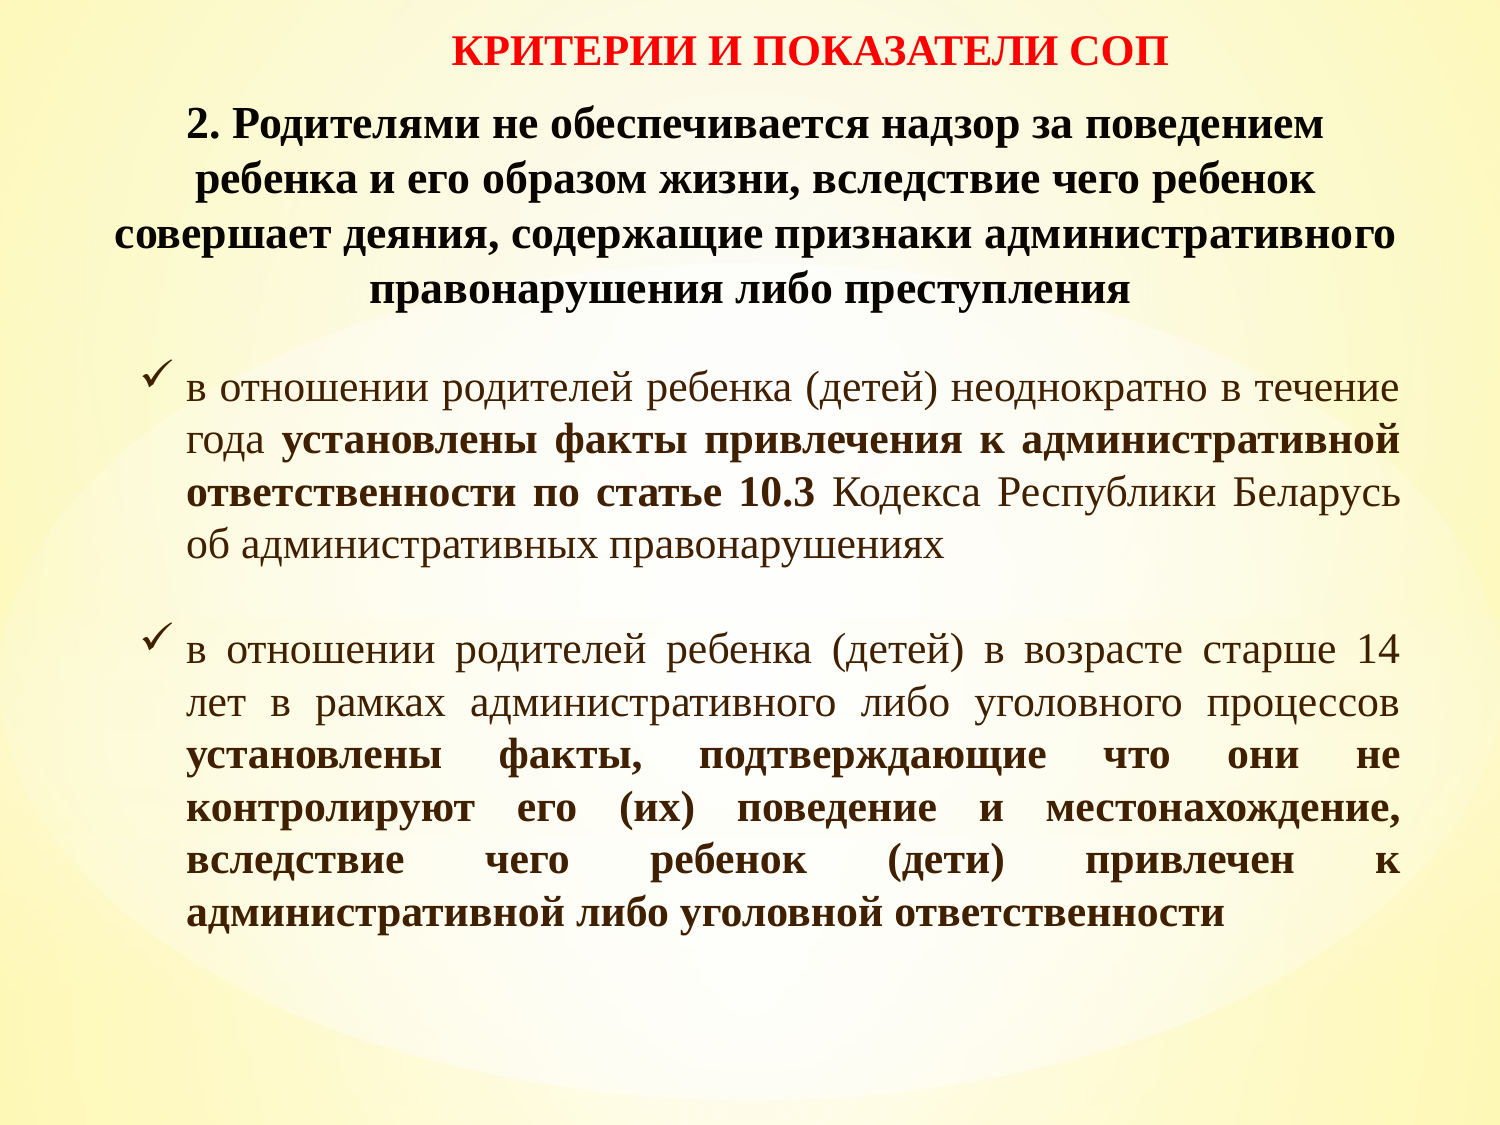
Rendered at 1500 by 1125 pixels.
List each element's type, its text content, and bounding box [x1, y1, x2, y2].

text_box 2. Родителями не обеспечивается надзор за поведением ребенка и его образом жизни, вследствие чего ребенок совершает деяния, содержащие признаки административного правонарушения либо преступления [70, 85, 1427, 321]
text_box в отношении родителей ребенка (детей) неоднократно в течение года установлены факты привлечения к административной ответственности по статье 10.3 Кодекса Республики Беларусь об административных правонарушениях в отношении родителей ребенка (детей) в возрасте старше 14 лет в рамках административного либо уголовного процессов установлены факты, подтверждающие что они не контролируют его (их) поведение и местонахождение, вследствие чего ребенок (дети) привлечен к административной либо уголовной ответственности [124, 349, 1416, 943]
text_box КРИТЕРИИ И ПОКАЗАТЕЛИ СОП [194, 14, 1427, 82]
